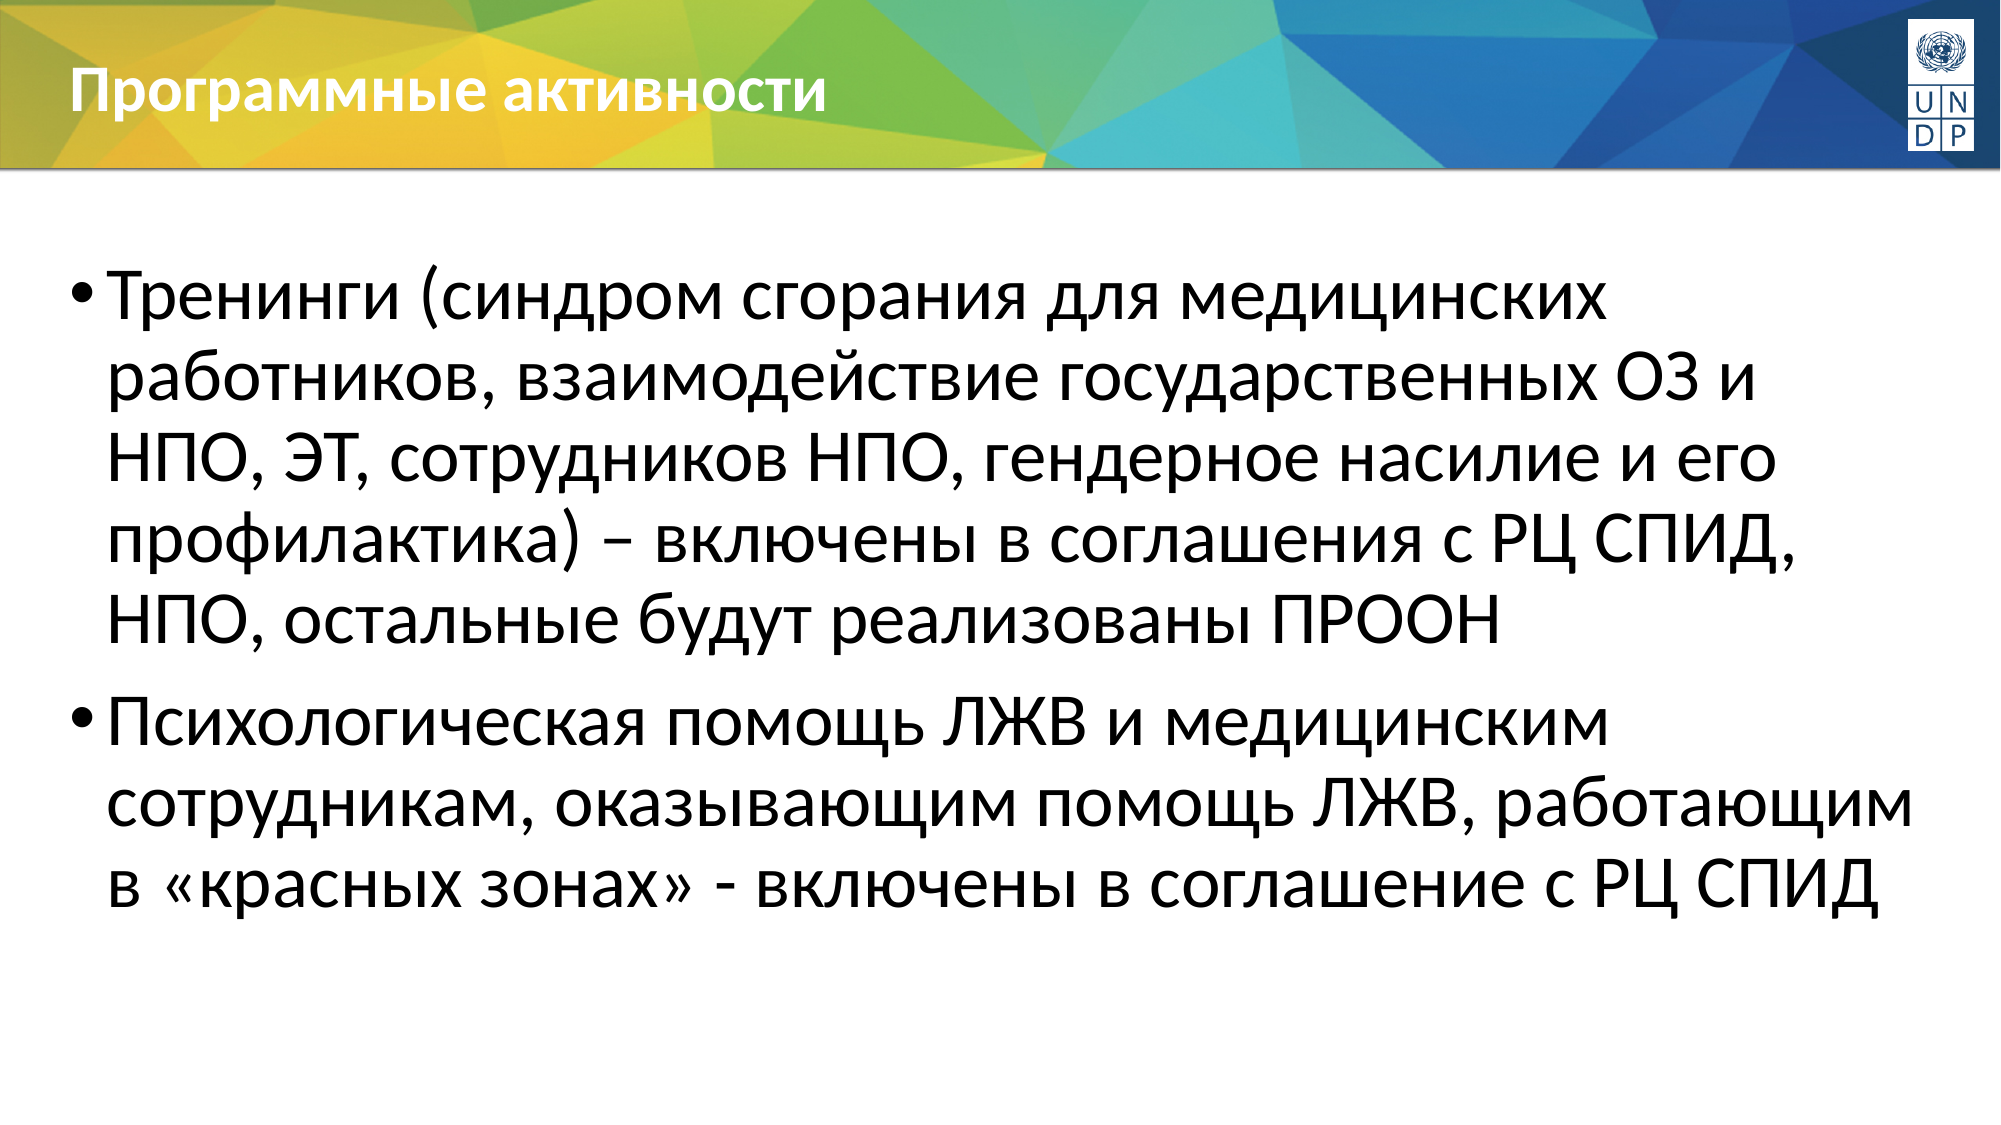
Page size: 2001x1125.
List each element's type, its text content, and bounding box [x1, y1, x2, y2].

picture [0, 0, 2001, 1125]
text_box Программные активности [54, 46, 1965, 188]
text_box Тренинги (синдром сгорания для медицинских работников, взаимодействие государственных ОЗ и НПО, ЭТ, сотрудников НПО, гендерное насилие и его профилактика) – включены в соглашения с РЦ СПИД, НПО, остальные будут реализованы ПРООН Психологическая помощь ЛЖВ и медицинским сотрудникам, оказывающим помощь ЛЖВ, работающим в «красных зонах» - включены в соглашение с РЦ СПИД [54, 247, 1938, 1079]
